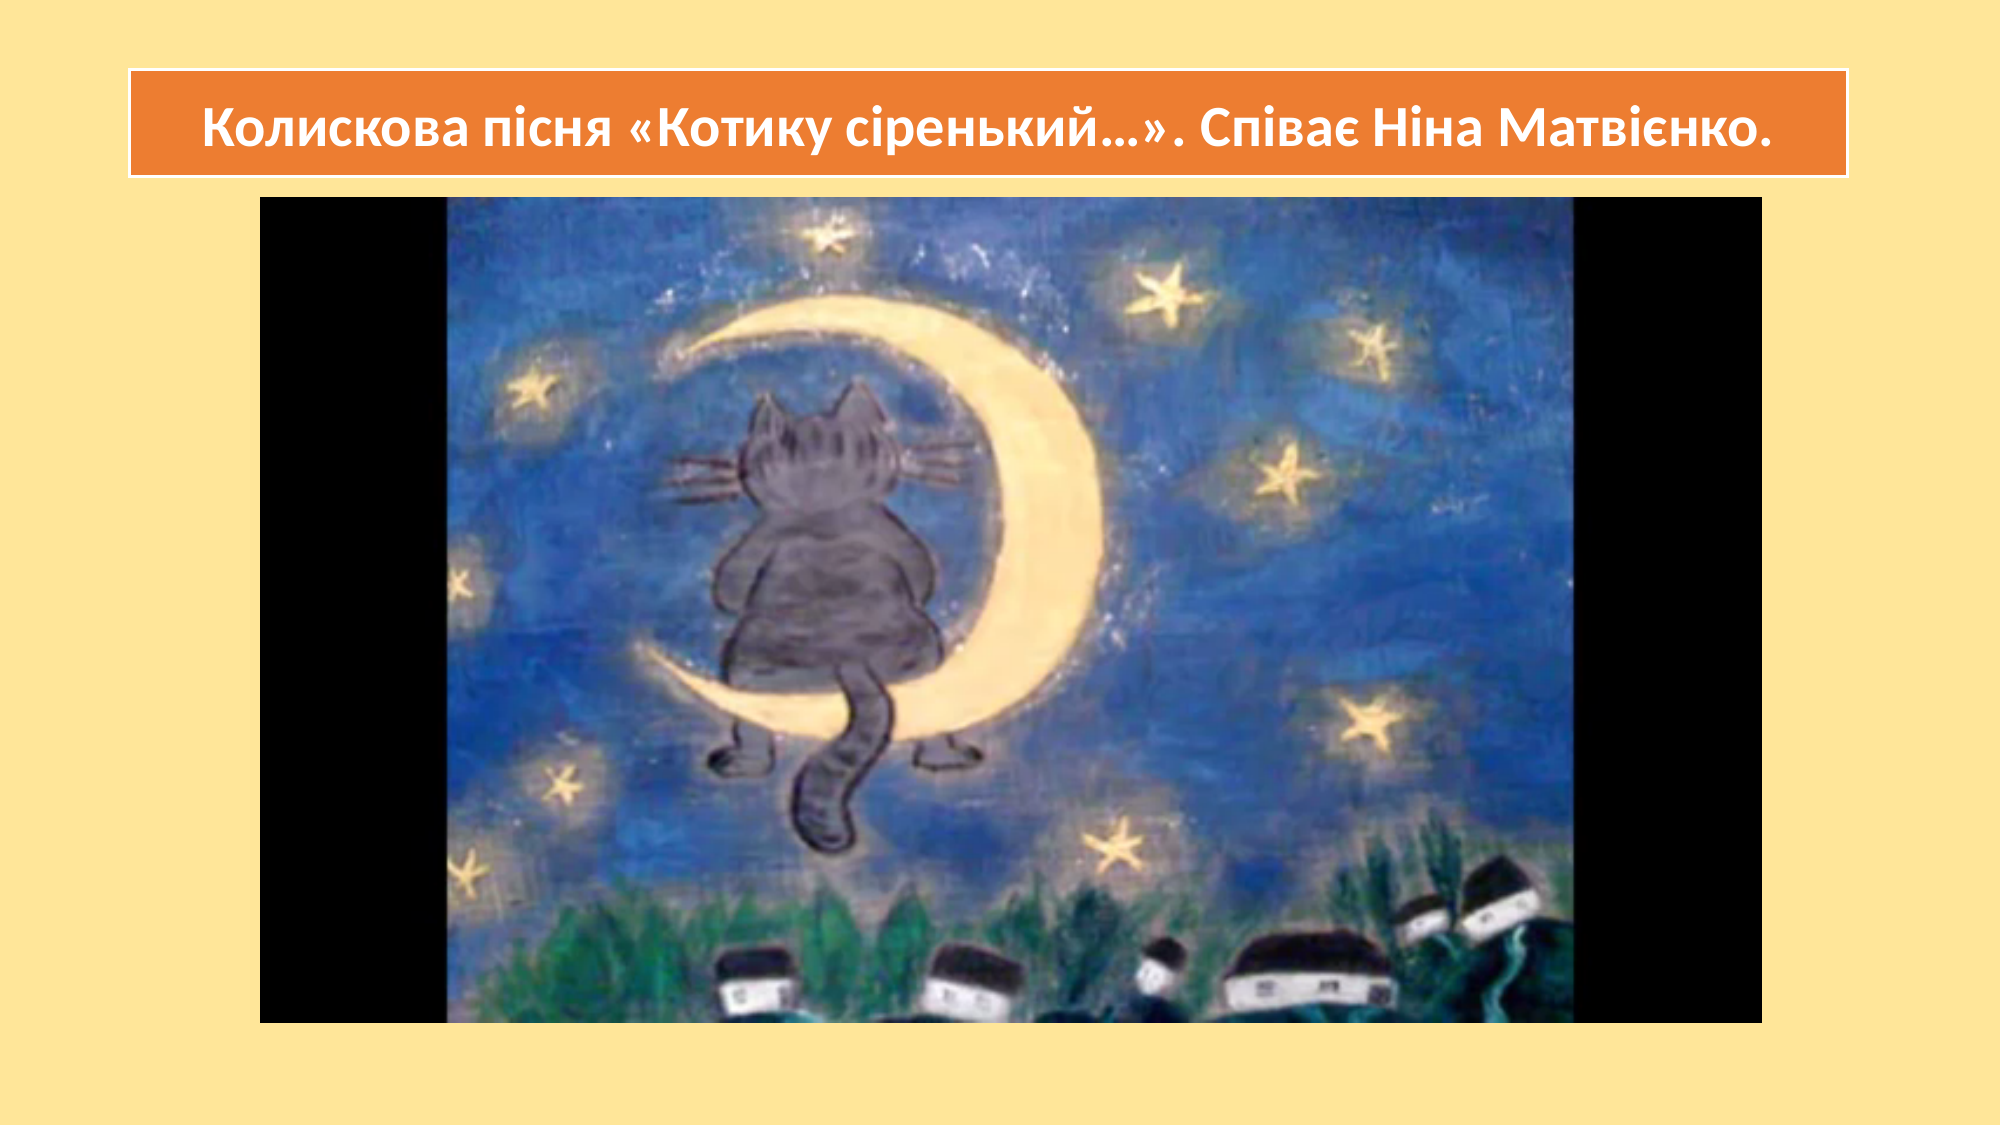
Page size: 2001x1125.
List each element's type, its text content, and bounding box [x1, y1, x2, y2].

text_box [259, 196, 1763, 1024]
text_box Колискова пісня «Котику сіренький…». Співає Ніна Матвієнко. [128, 68, 1849, 178]
